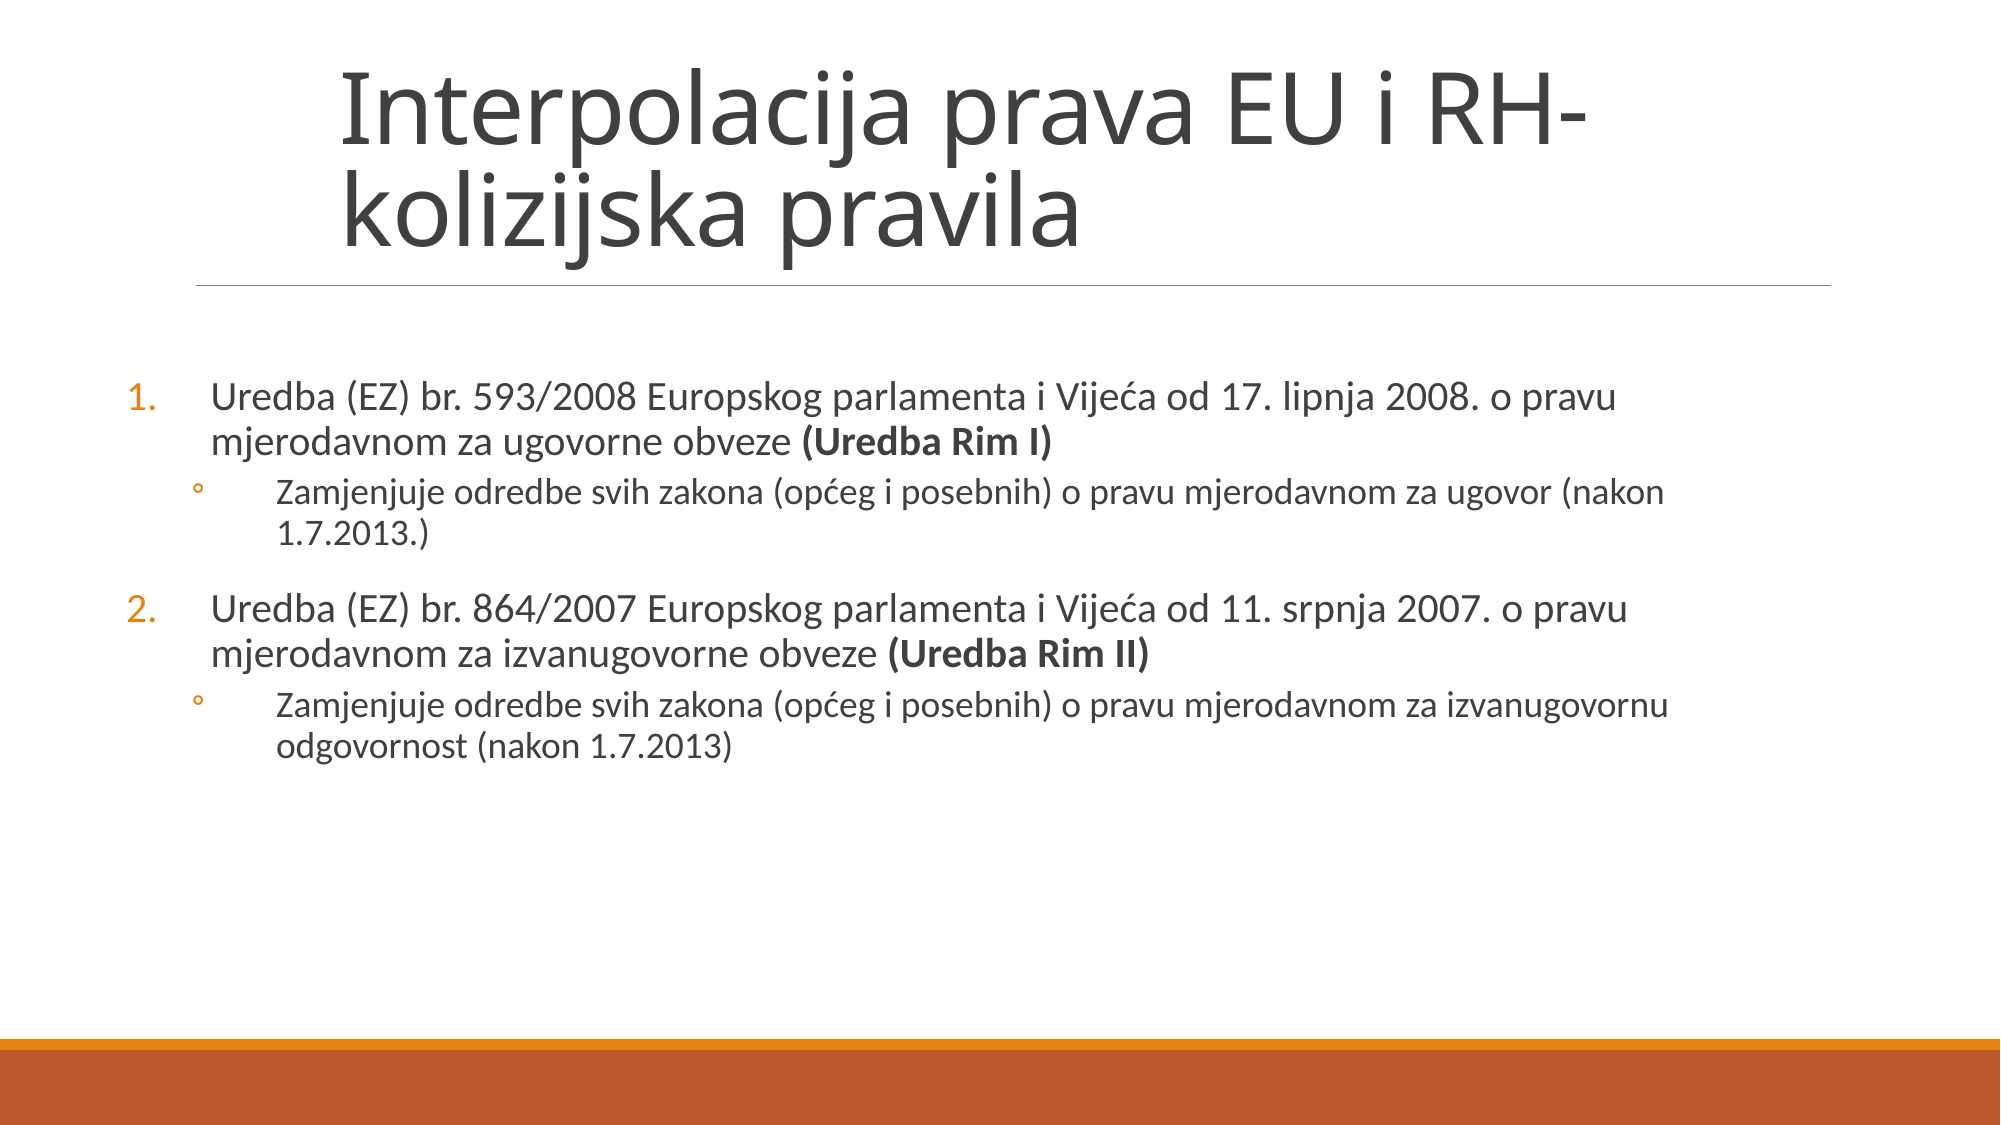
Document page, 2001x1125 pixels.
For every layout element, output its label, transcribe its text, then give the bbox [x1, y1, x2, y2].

title Interpolacija prava EU i RH- kolizijska pravila [324, 45, 1675, 275]
list Uredba (EZ) br. 593/2008 Europskog parlamenta i Vijeća od 17. lipnja 2008. o pravu mjerodavnom za ugovorne obveze (Uredba Rim I) Zamjenjuje odredbe svih zakona (općeg i posebnih) o pravu mjerodavnom za ugovor (nakon 1.7.2013.) Uredba (EZ) br. 864/2007 Europskog parlamenta i Vijeća od 11. srpnja 2007. o pravu mjerodavnom za izvanugovorne obveze (Uredba Rim II) Zamjenjuje odredbe svih zakona (općeg i posebnih) o pravu mjerodavnom za izvanugovornu odgovornost (nakon 1.7.2013) [126, 366, 1675, 1125]
